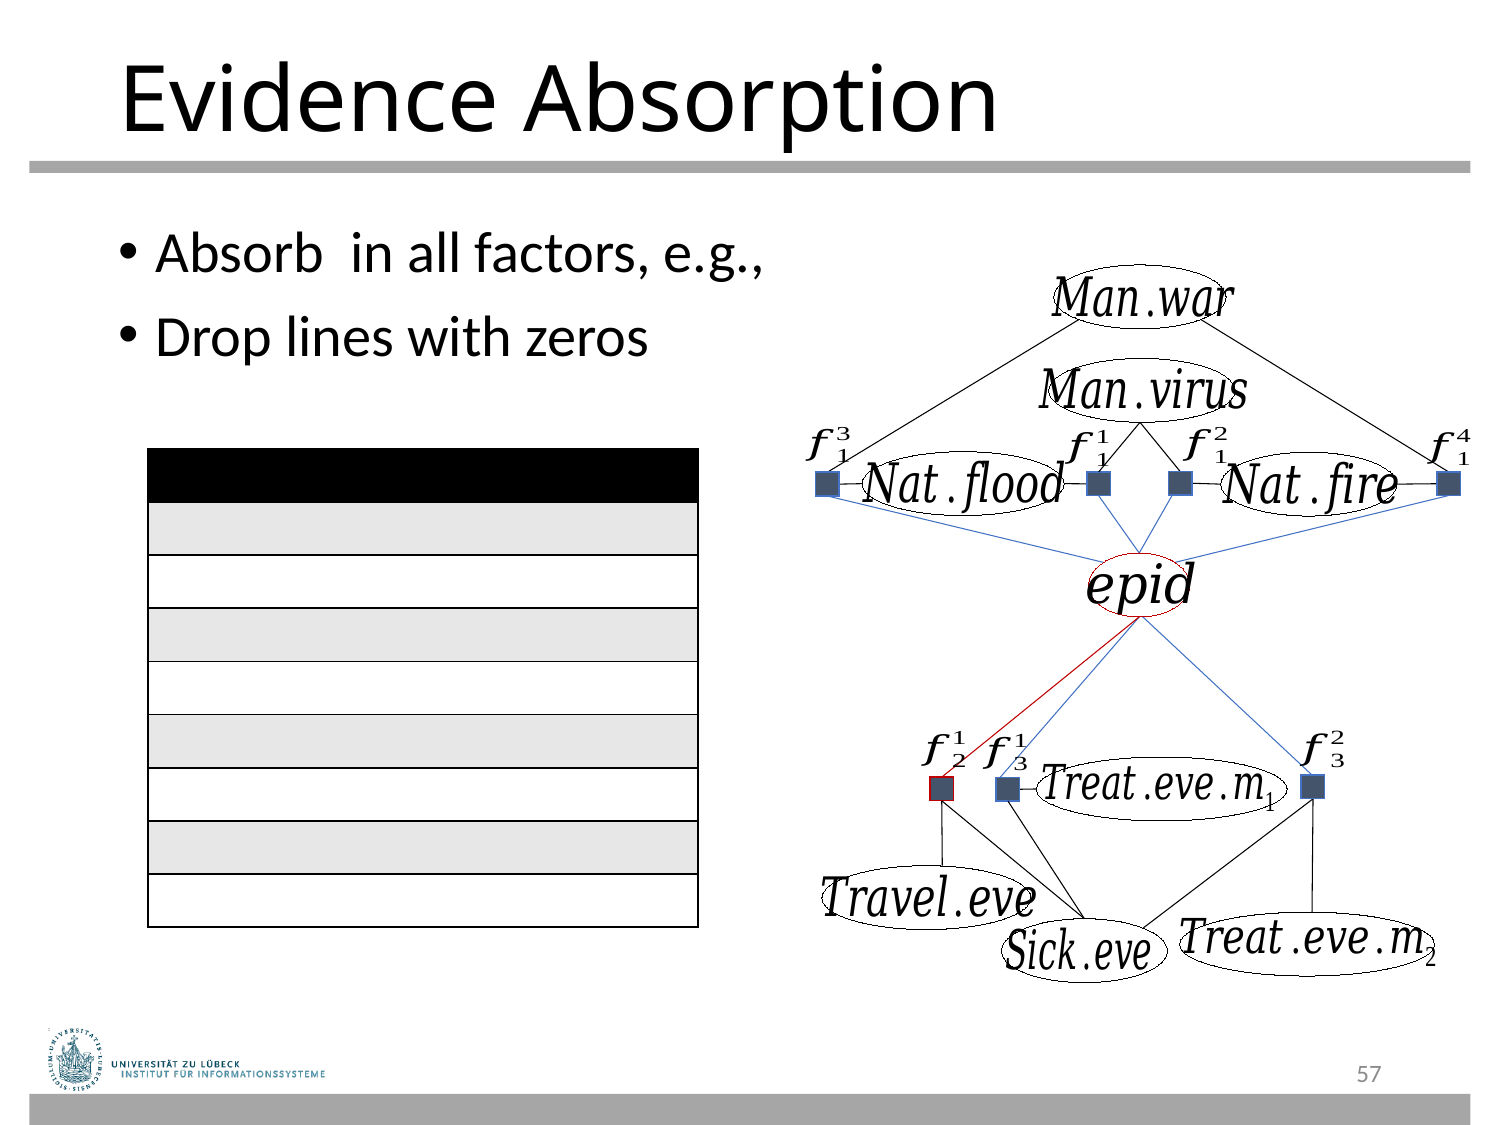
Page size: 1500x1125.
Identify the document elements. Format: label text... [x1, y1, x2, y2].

title Evidence Absorption [103, 42, 1397, 161]
slide_number 57 [1059, 1042, 1397, 1103]
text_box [802, 264, 1474, 983]
